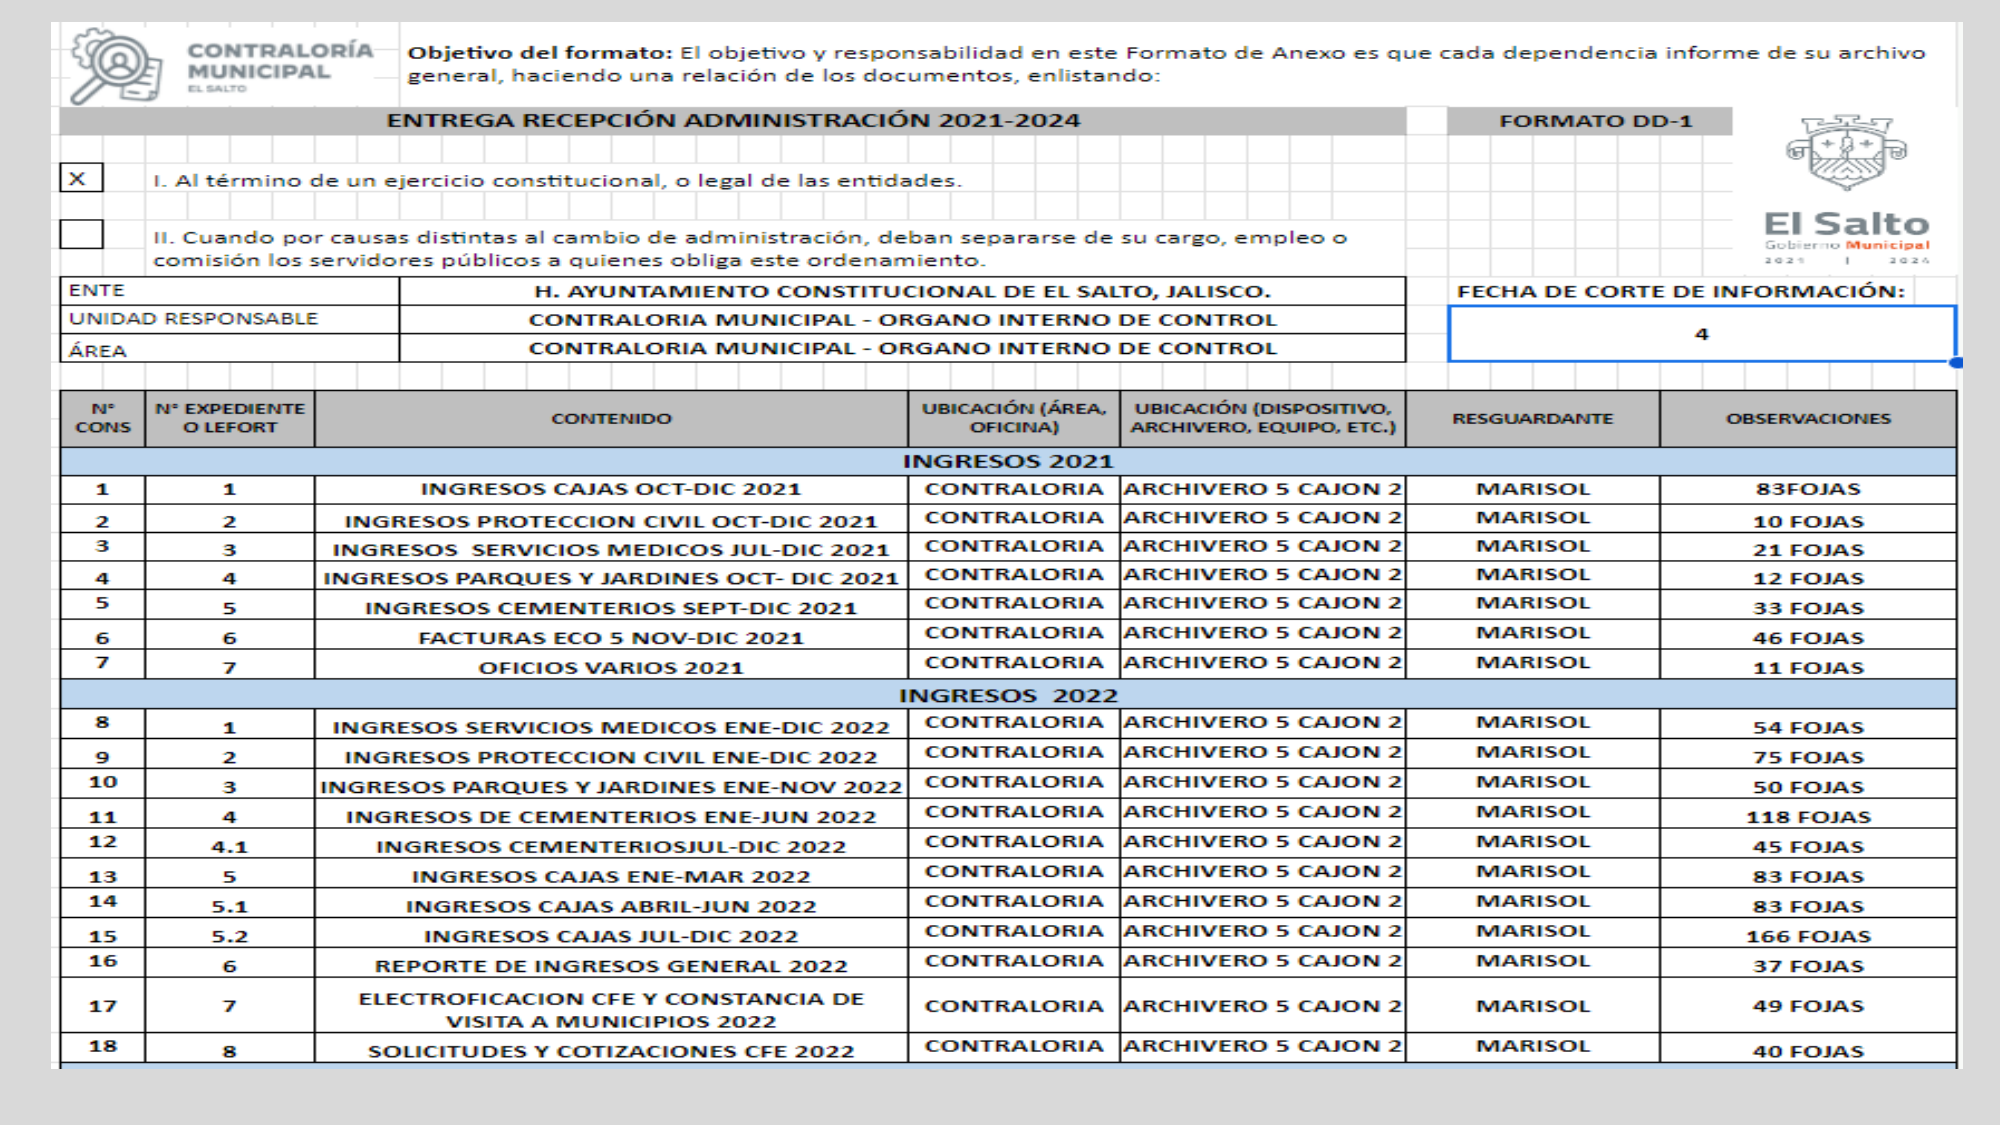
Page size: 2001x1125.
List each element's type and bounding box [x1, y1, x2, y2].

picture [51, 22, 1963, 1069]
